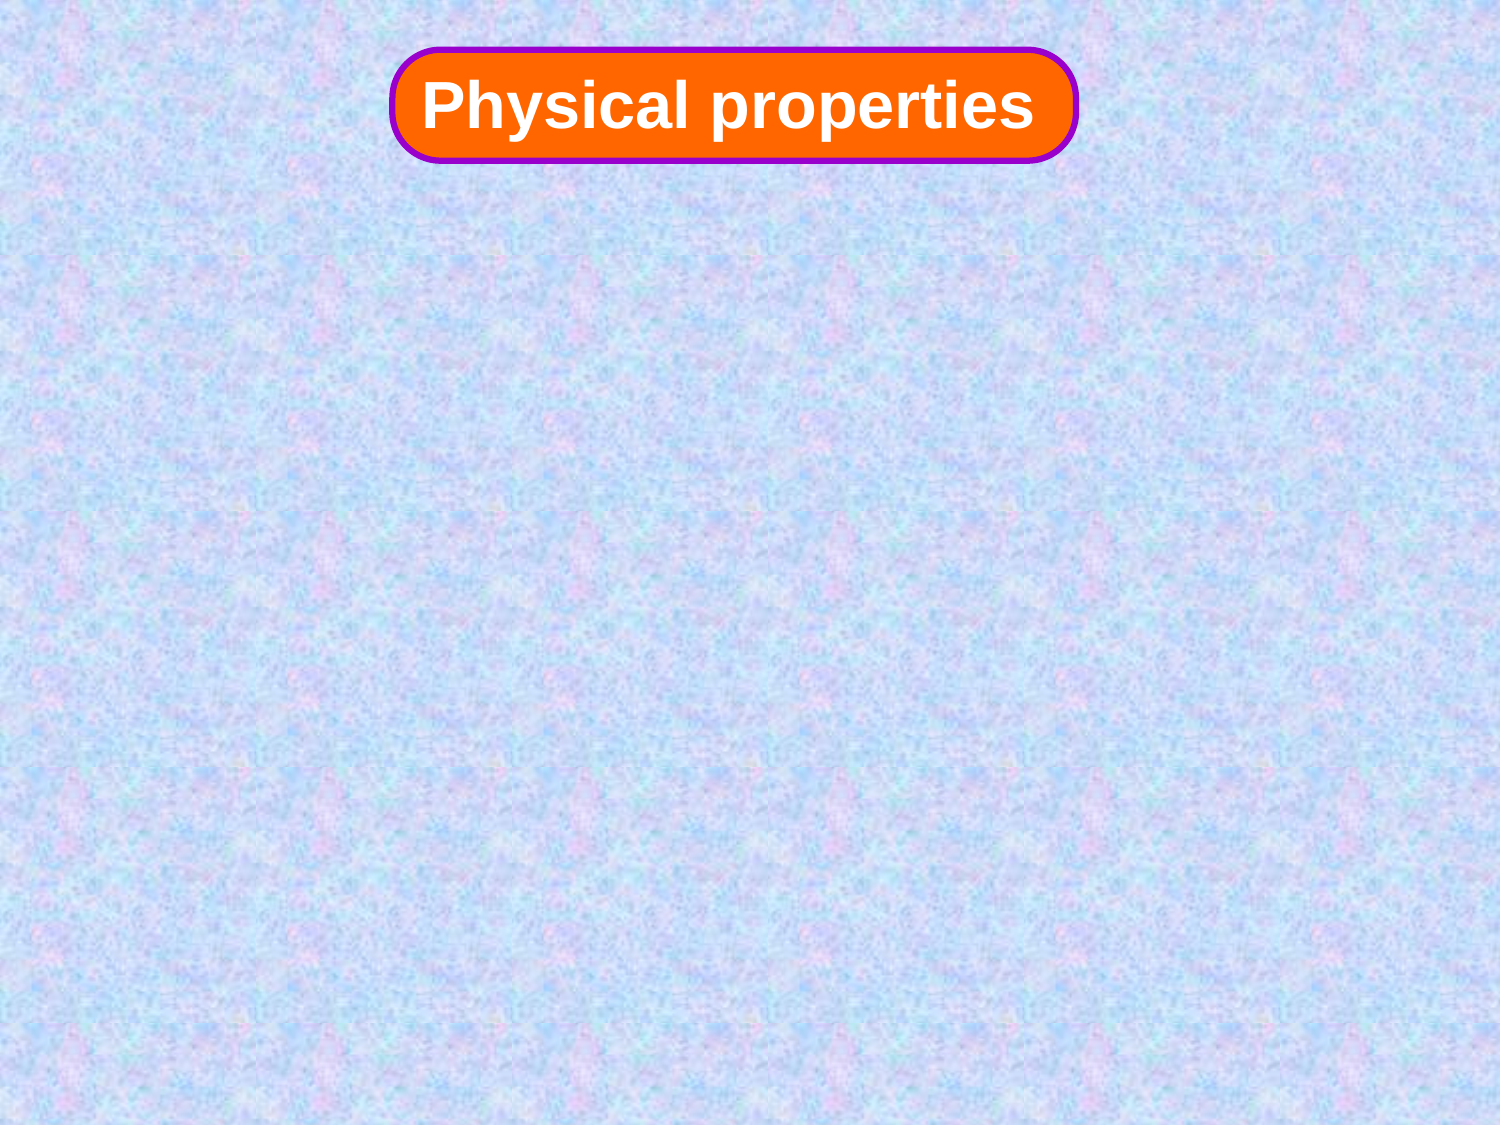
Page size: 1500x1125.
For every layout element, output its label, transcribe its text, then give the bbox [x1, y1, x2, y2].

text_box Physical properties [392, 49, 1076, 161]
picture [0, 0, 1500, 1125]
